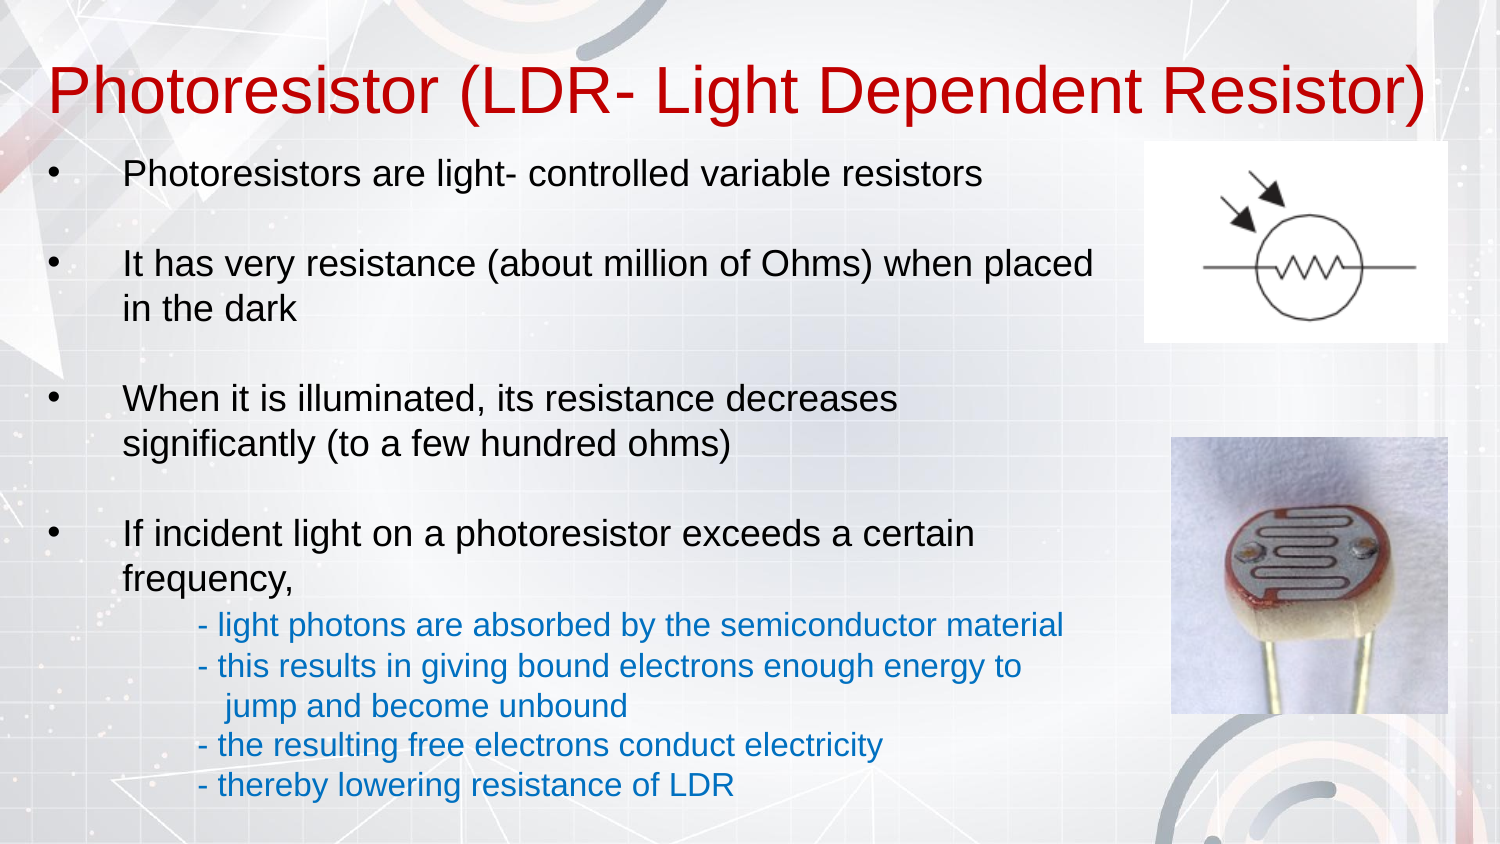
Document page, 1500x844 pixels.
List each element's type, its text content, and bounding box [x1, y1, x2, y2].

text_box Photoresistors are light- controlled variable resistors It has very resistance (about million of Ohms) when placed in the dark When it is illuminated, its resistance decreases significantly (to a few hundred ohms) If incident light on a photoresistor exceeds a certain frequency, - light photons are absorbed by the semiconductor material - this results in giving bound electrons enough energy to jump and become unbound - the resulting free electrons conduct electricity - thereby lowering resistance of LDR [32, 141, 1115, 844]
title Photoresistor (LDR- Light Dependent Resistor) [32, 43, 1448, 142]
picture [0, 0, 1500, 844]
